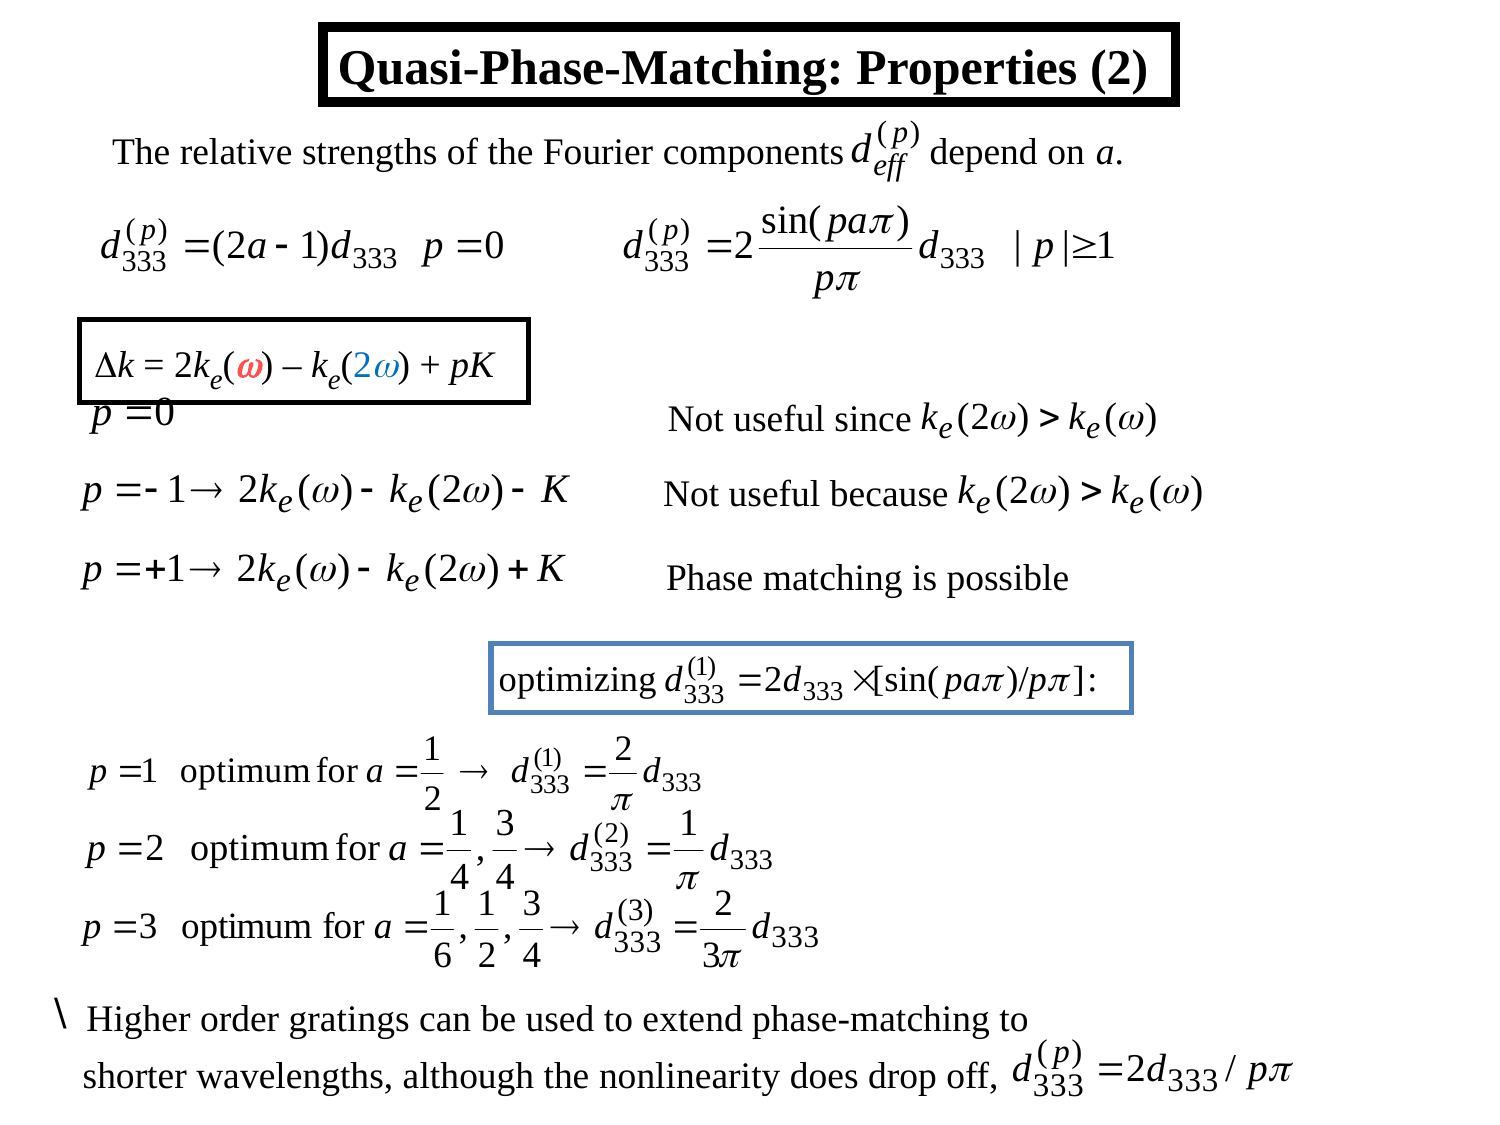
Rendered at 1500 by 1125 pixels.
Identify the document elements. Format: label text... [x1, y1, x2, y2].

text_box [35, 975, 1303, 1105]
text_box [93, 109, 1143, 306]
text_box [493, 645, 1129, 711]
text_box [72, 879, 823, 974]
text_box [76, 799, 780, 878]
text_box Quasi-Phase-Matching: Properties (2) [322, 27, 1176, 102]
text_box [70, 319, 1211, 607]
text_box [79, 725, 729, 819]
